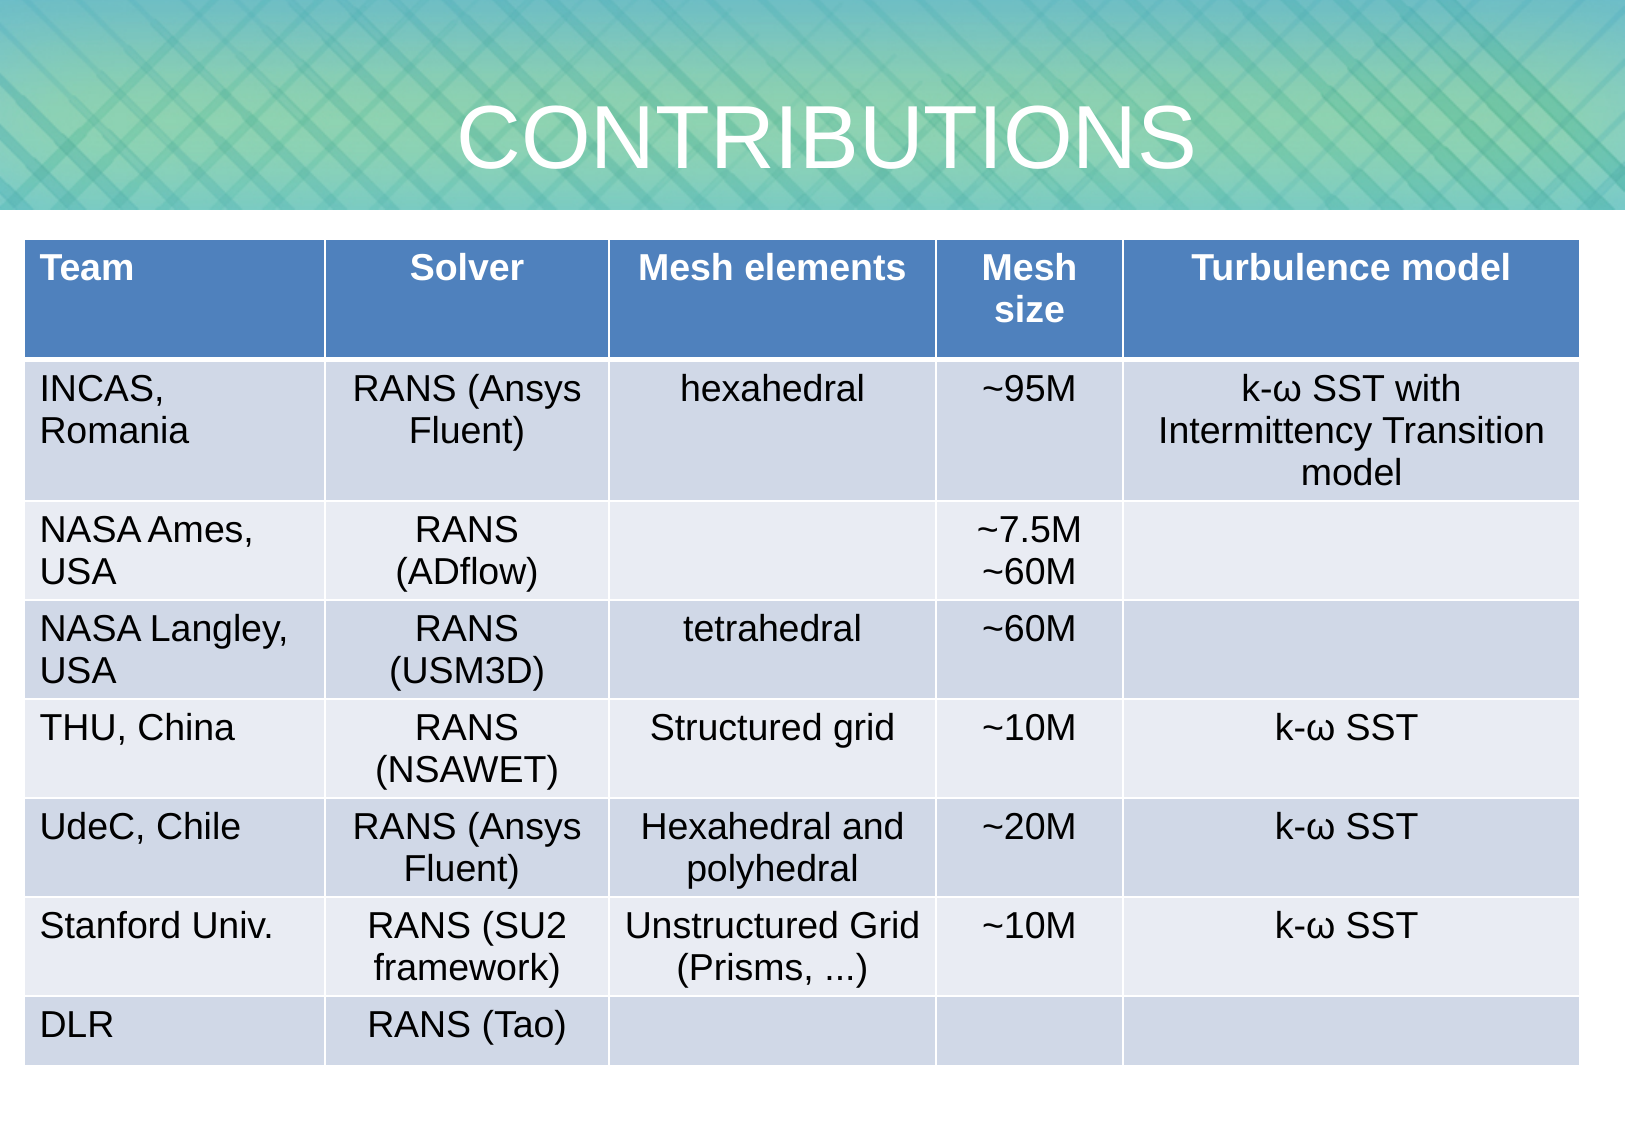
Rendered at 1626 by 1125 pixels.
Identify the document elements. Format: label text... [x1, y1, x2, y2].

table_cell RANS (Ansys Fluent) [326, 799, 608, 896]
table_cell k-ω SST with Intermittency Transition model [1124, 362, 1579, 500]
table_cell k-ω SST [1124, 799, 1579, 896]
table_header Mesh elements [610, 240, 935, 357]
table_cell ~10M [937, 700, 1122, 797]
table_header Mesh size [937, 240, 1122, 357]
picture [0, 0, 1625, 210]
table_cell RANS (ADflow) [326, 502, 608, 599]
table_cell [937, 997, 1122, 1065]
table_cell k-ω SST [1124, 700, 1579, 797]
table_cell tetrahedral [610, 601, 935, 698]
title contributions [95, 71, 1559, 194]
table_cell [1124, 502, 1579, 599]
table_cell INCAS, Romania [25, 362, 324, 500]
table_cell RANS (SU2 framework) [326, 898, 608, 995]
table_cell ~20M [937, 799, 1122, 896]
table_cell ~60M [937, 601, 1122, 698]
table_cell ~10M [937, 898, 1122, 995]
table_cell RANS (NSAWET) [326, 700, 608, 797]
table_header Turbulence model [1124, 240, 1579, 357]
table_cell Structured grid [610, 700, 935, 797]
table_cell [610, 502, 935, 599]
table_cell RANS (Tao) [326, 997, 608, 1065]
table_cell [1124, 601, 1579, 698]
table_cell Unstructured Grid (Prisms, ...) [610, 898, 935, 995]
table_cell k-ω SST [1124, 898, 1579, 995]
table_cell hexahedral [610, 362, 935, 500]
table_cell RANS (USM3D) [326, 601, 608, 698]
table_cell ~7.5M ~60M [937, 502, 1122, 599]
table_cell THU, China [25, 700, 324, 797]
table_header Solver [326, 240, 608, 357]
table_header Team [25, 240, 324, 357]
table_cell [610, 997, 935, 1065]
table_cell RANS (Ansys Fluent) [326, 362, 608, 500]
table_cell NASA Langley, USA [25, 601, 324, 698]
table_cell Stanford Univ. [25, 898, 324, 995]
table_cell UdeC, Chile [25, 799, 324, 896]
table_cell Hexahedral and polyhedral [610, 799, 935, 896]
table_cell NASA Ames, USA [25, 502, 324, 599]
table_cell [1124, 997, 1579, 1065]
table_cell DLR [25, 997, 324, 1065]
table_cell ~95M [937, 362, 1122, 500]
